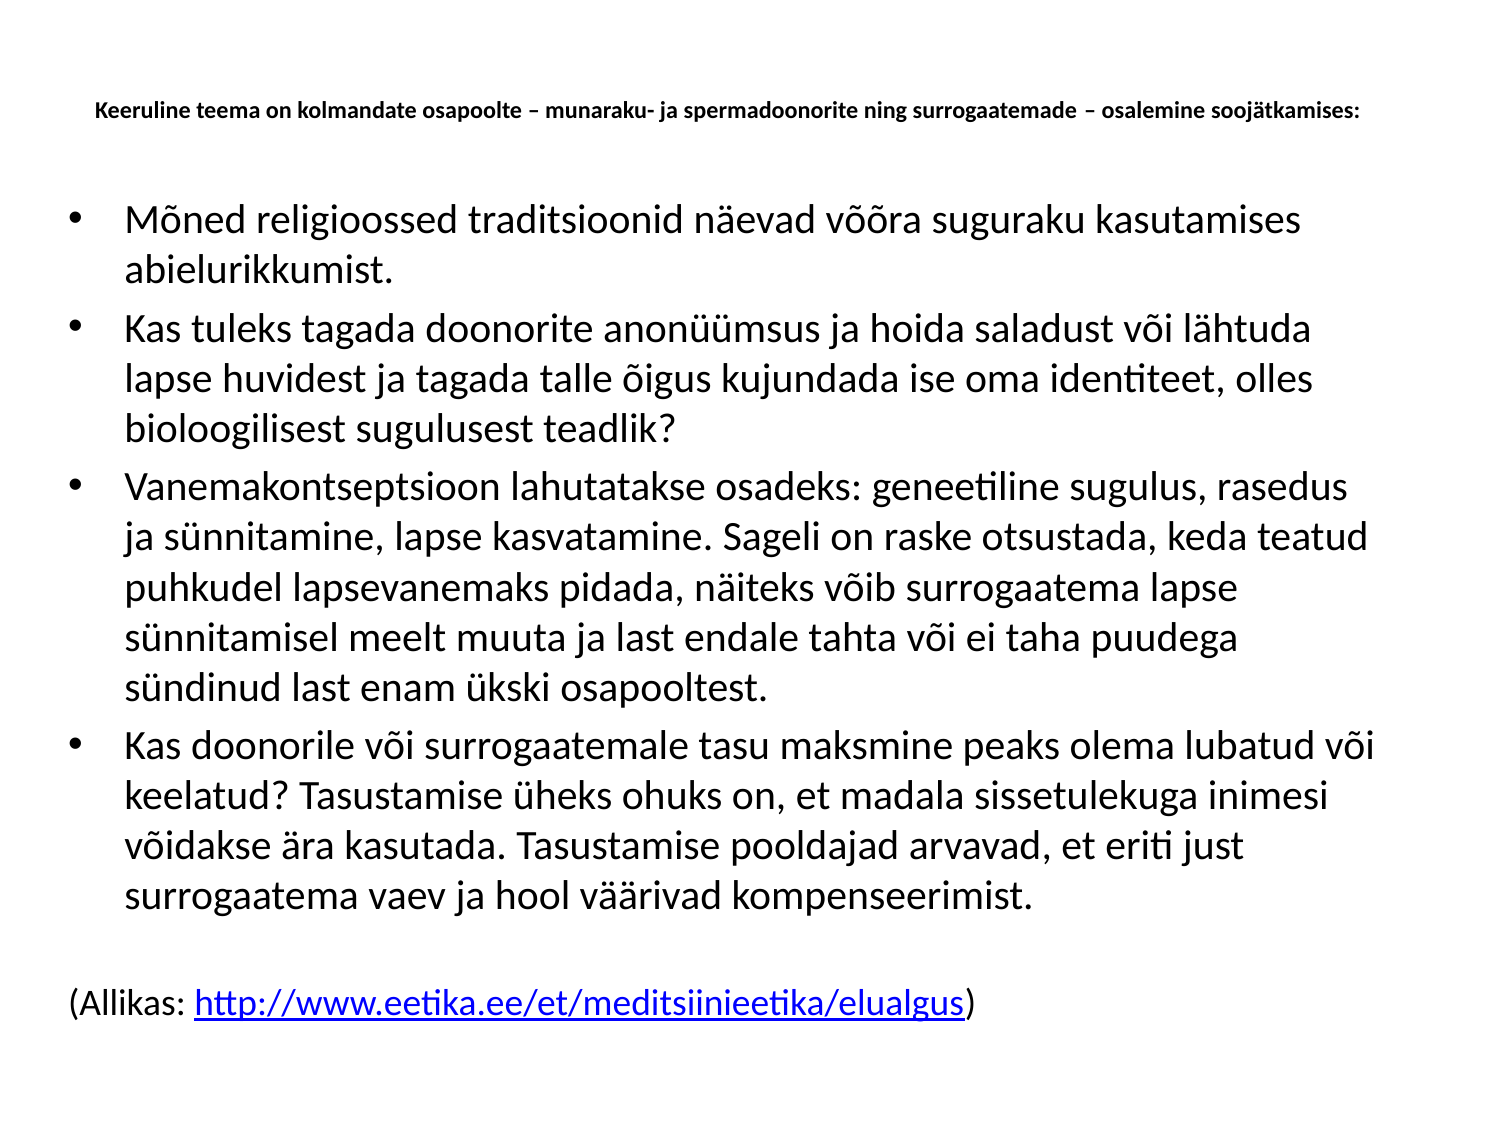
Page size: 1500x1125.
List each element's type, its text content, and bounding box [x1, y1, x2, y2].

title Keeruline teema on kolmandate osapoolte – munaraku- ja spermadoonorite ning surrogaatemade ­– osalemine soojätkamises: [53, 78, 1404, 159]
list Mõned religioossed traditsioonid näevad võõra suguraku kasutamises abielurikkumist. Kas tuleks tagada doonorite anonüümsus ja hoida saladust või lähtuda lapse huvidest ja tagada talle õigus kujundada ise oma identiteet, olles bioloogilisest sugulusest teadlik? Vanemakontseptsioon lahutatakse osadeks: geneetiline sugulus, rasedus ja sünnitamine, lapse kasvatamine. Sageli on raske otsustada, keda teatud puhkudel lapsevanemaks pidada, näiteks võib surrogaatema lapse sünnitamisel meelt muuta ja last endale tahta või ei taha puudega sündinud last enam ükski osapooltest. Kas doonorile või surrogaatemale tasu maksmine peaks olema lubatud või keelatud? Tasustamise üheks ohuks on, et madala sissetulekuga inimesi võidakse ära kasutada. Tasustamise pooldajad arvavad, et eriti just surrogaatema vaev ja hool väärivad kompenseerimist. (Allikas: http://www.eetika.ee/et/meditsiinieetika/elualgus) [53, 184, 1404, 1053]
